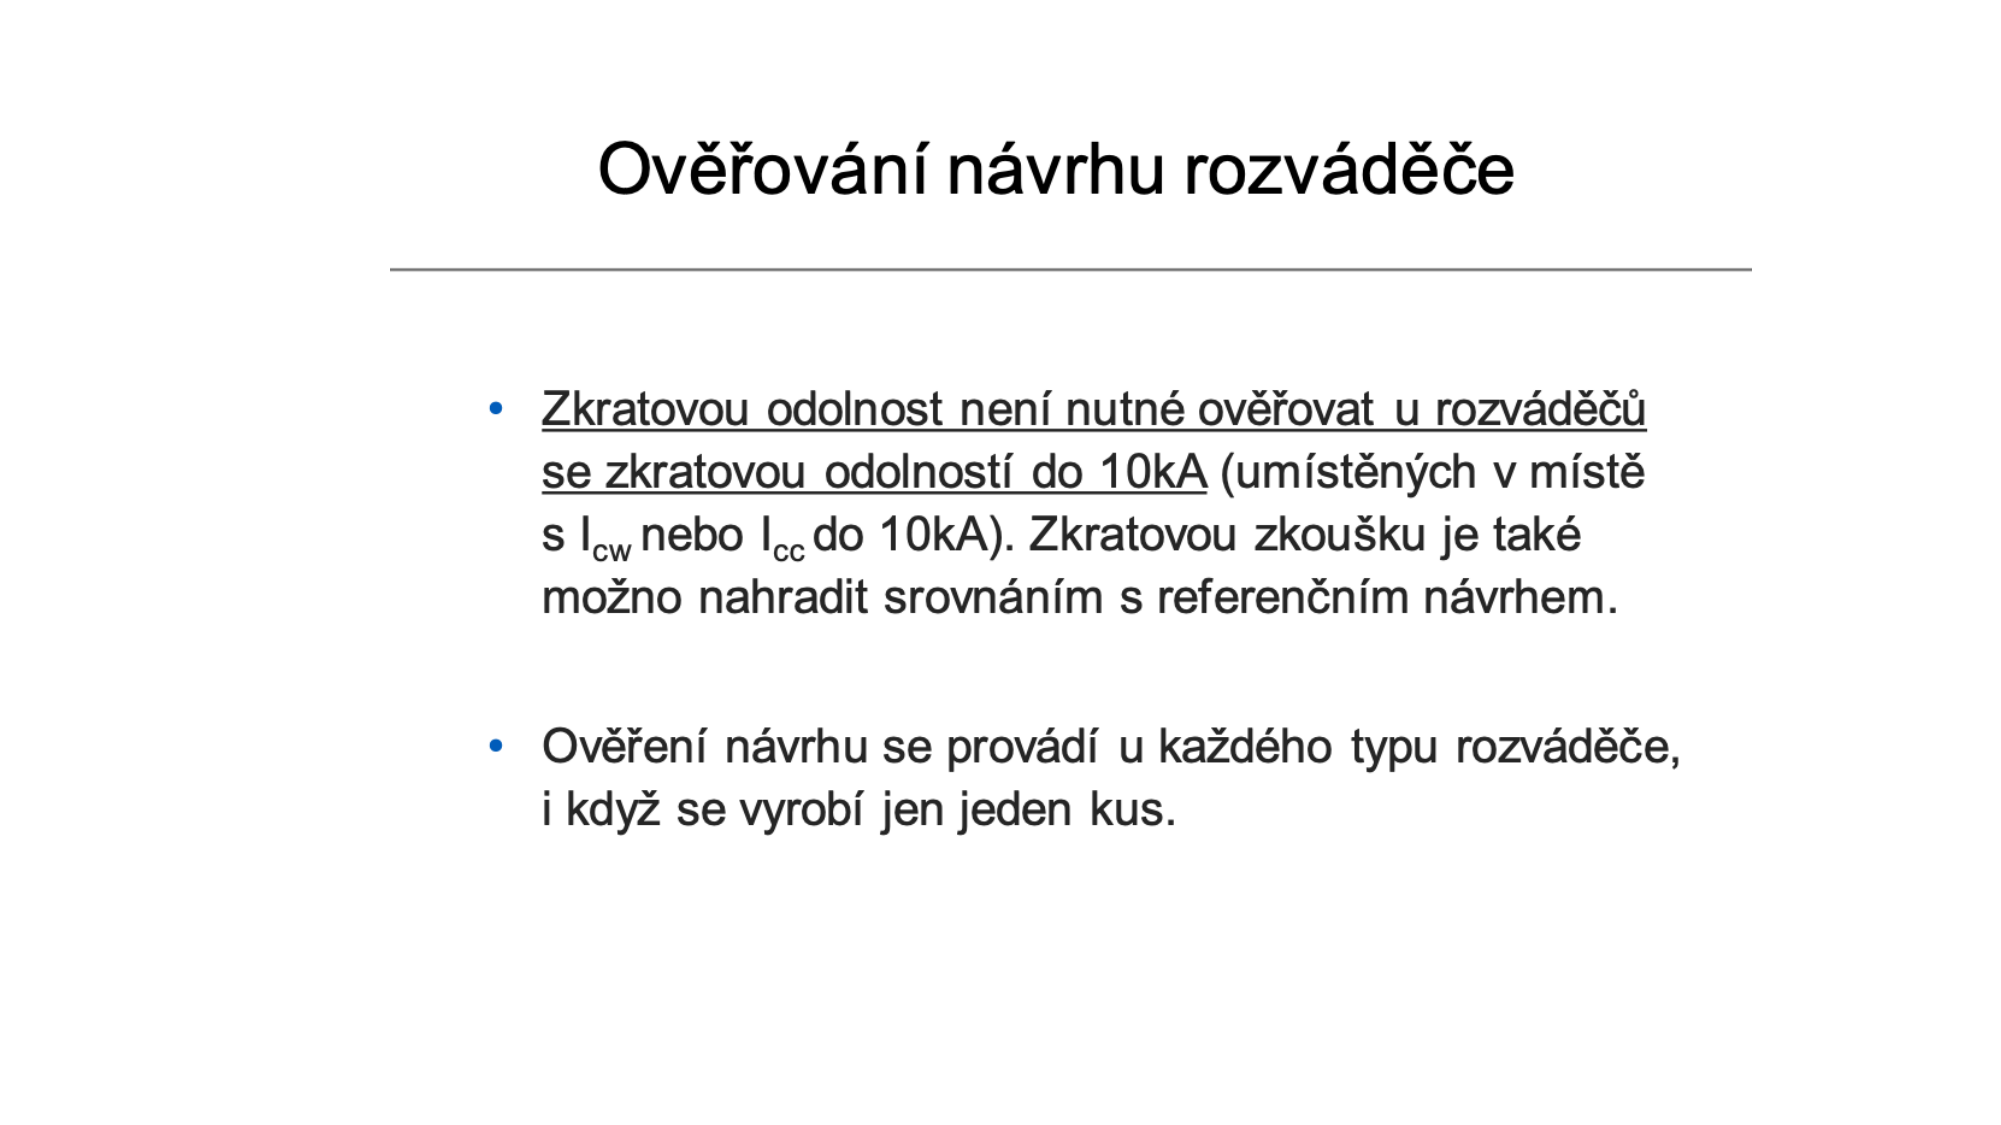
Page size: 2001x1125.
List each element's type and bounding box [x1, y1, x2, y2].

list [390, 101, 1752, 1024]
